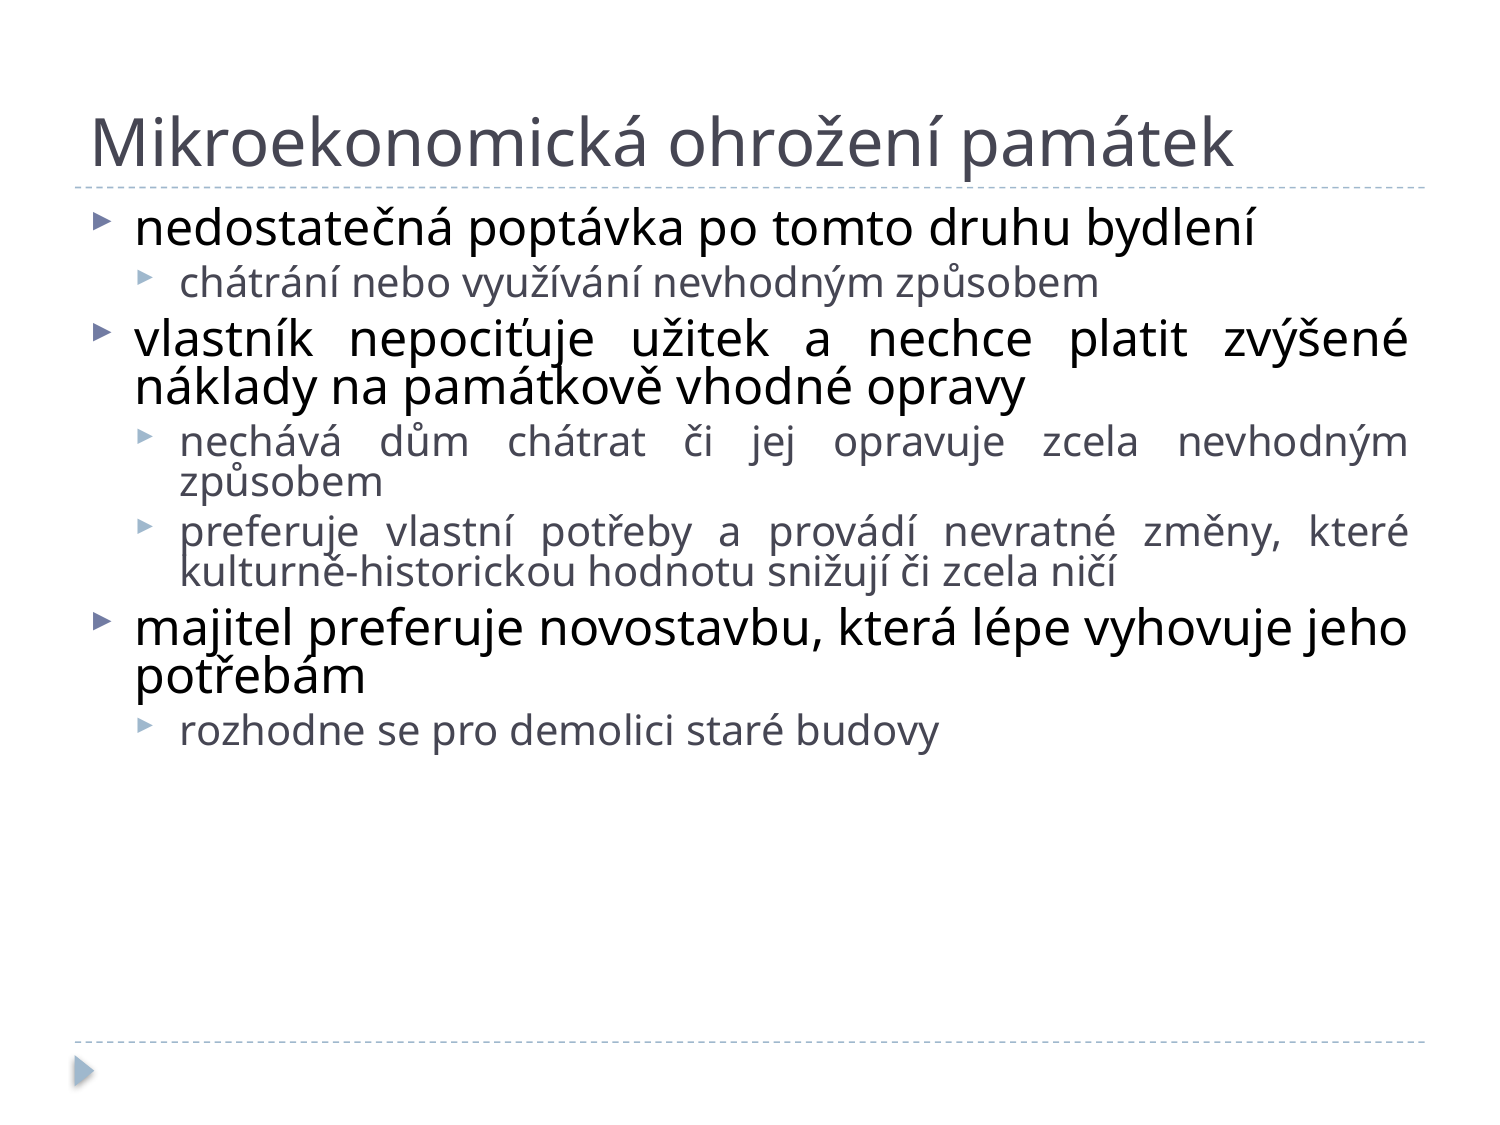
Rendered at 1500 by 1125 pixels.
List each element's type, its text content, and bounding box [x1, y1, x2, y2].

list nedostatečná poptávka po tomto druhu bydlení chátrání nebo využívání nevhodným způsobem vlastník nepociťuje užitek a nechce platit zvýšené náklady na památkově vhodné opravy nechává dům chátrat či jej opravuje zcela nevhodným způsobem preferuje vlastní potřeby a provádí nevratné změny, které kulturně-historickou hodnotu snižují či zcela ničí majitel preferuje novostavbu, která lépe vyhovuje jeho potřebám rozhodne se pro demolici staré budovy [75, 200, 1425, 1010]
title Mikroekonomická ohrožení památek [75, 24, 1425, 188]
